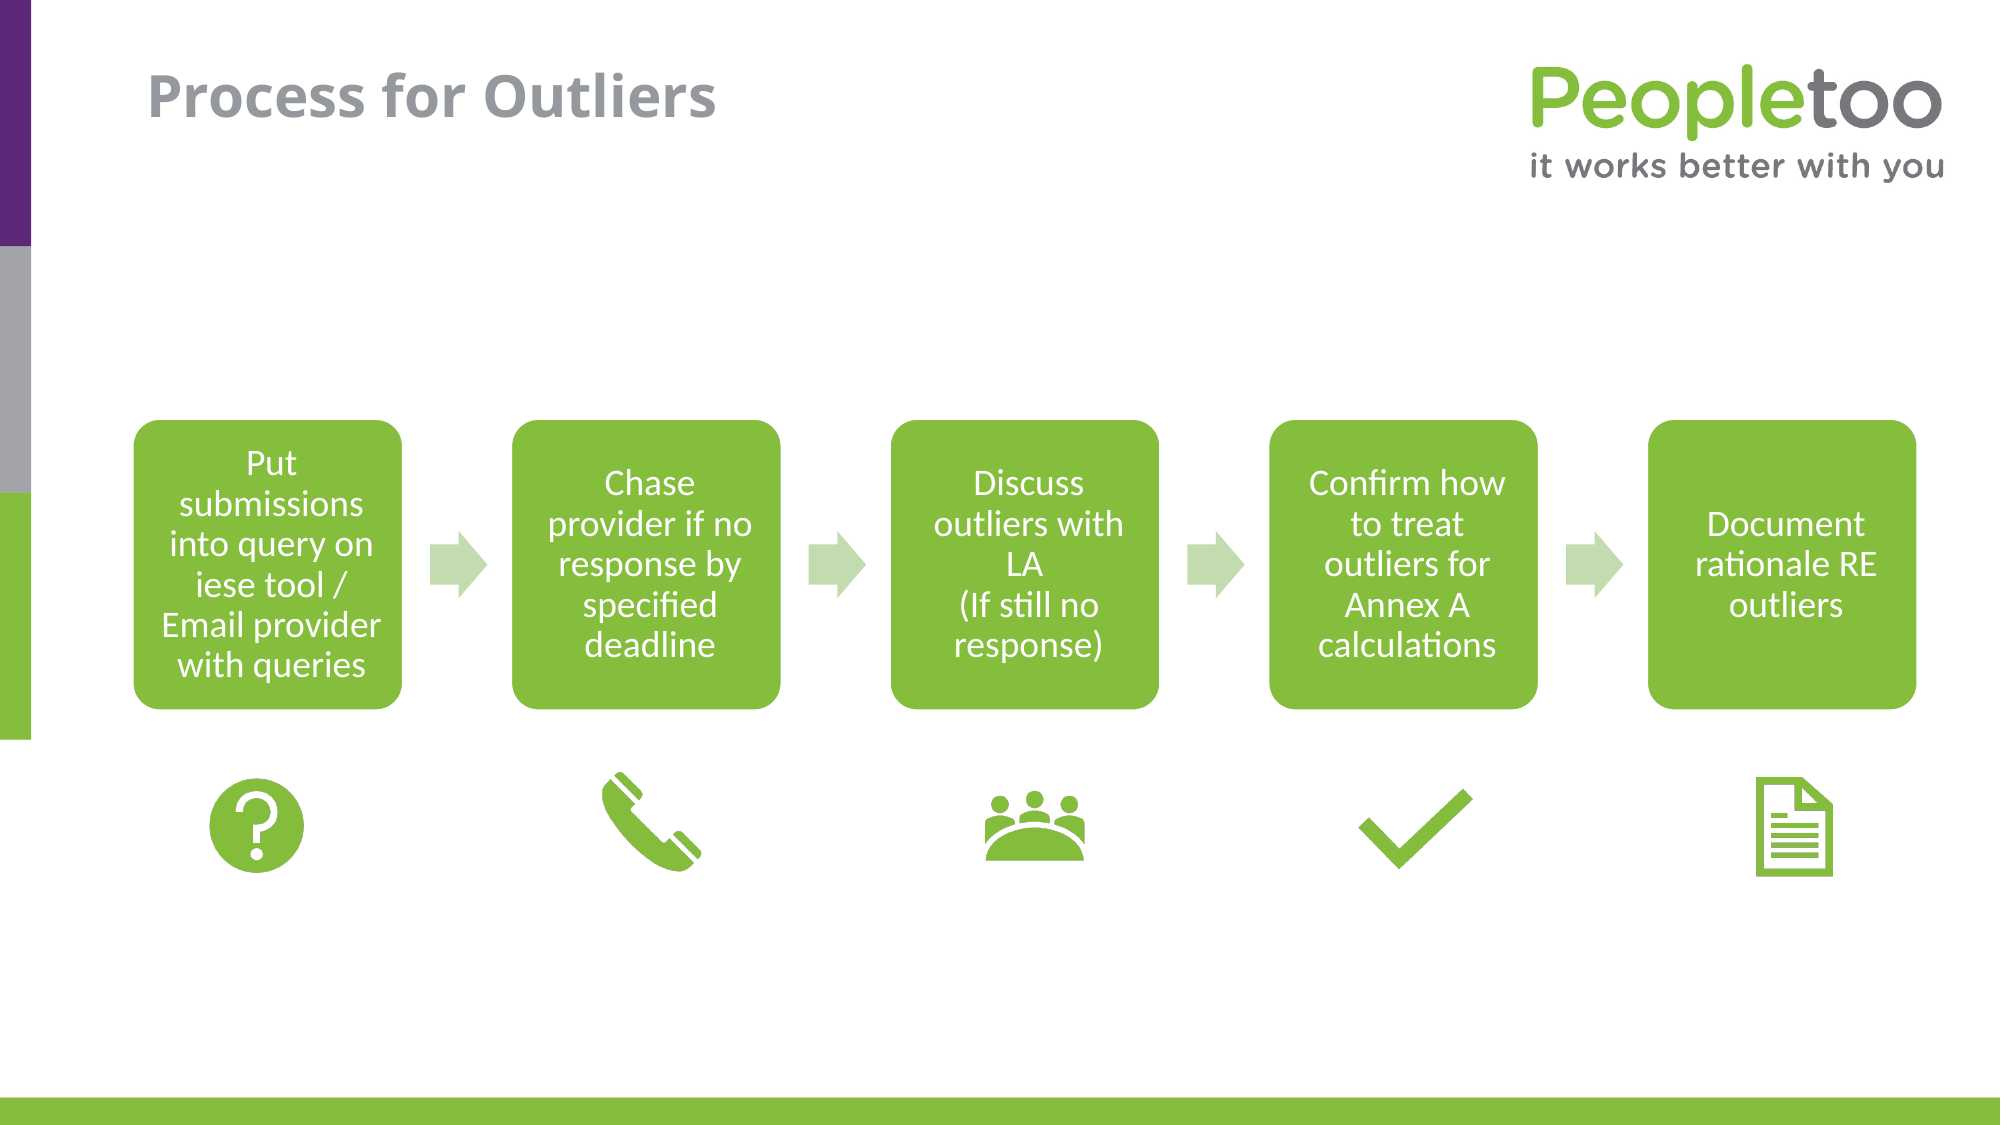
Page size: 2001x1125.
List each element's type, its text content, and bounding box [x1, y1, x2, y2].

picture [0, 0, 2000, 1125]
title Process for Outliers [131, 59, 1499, 179]
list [131, 179, 1919, 951]
